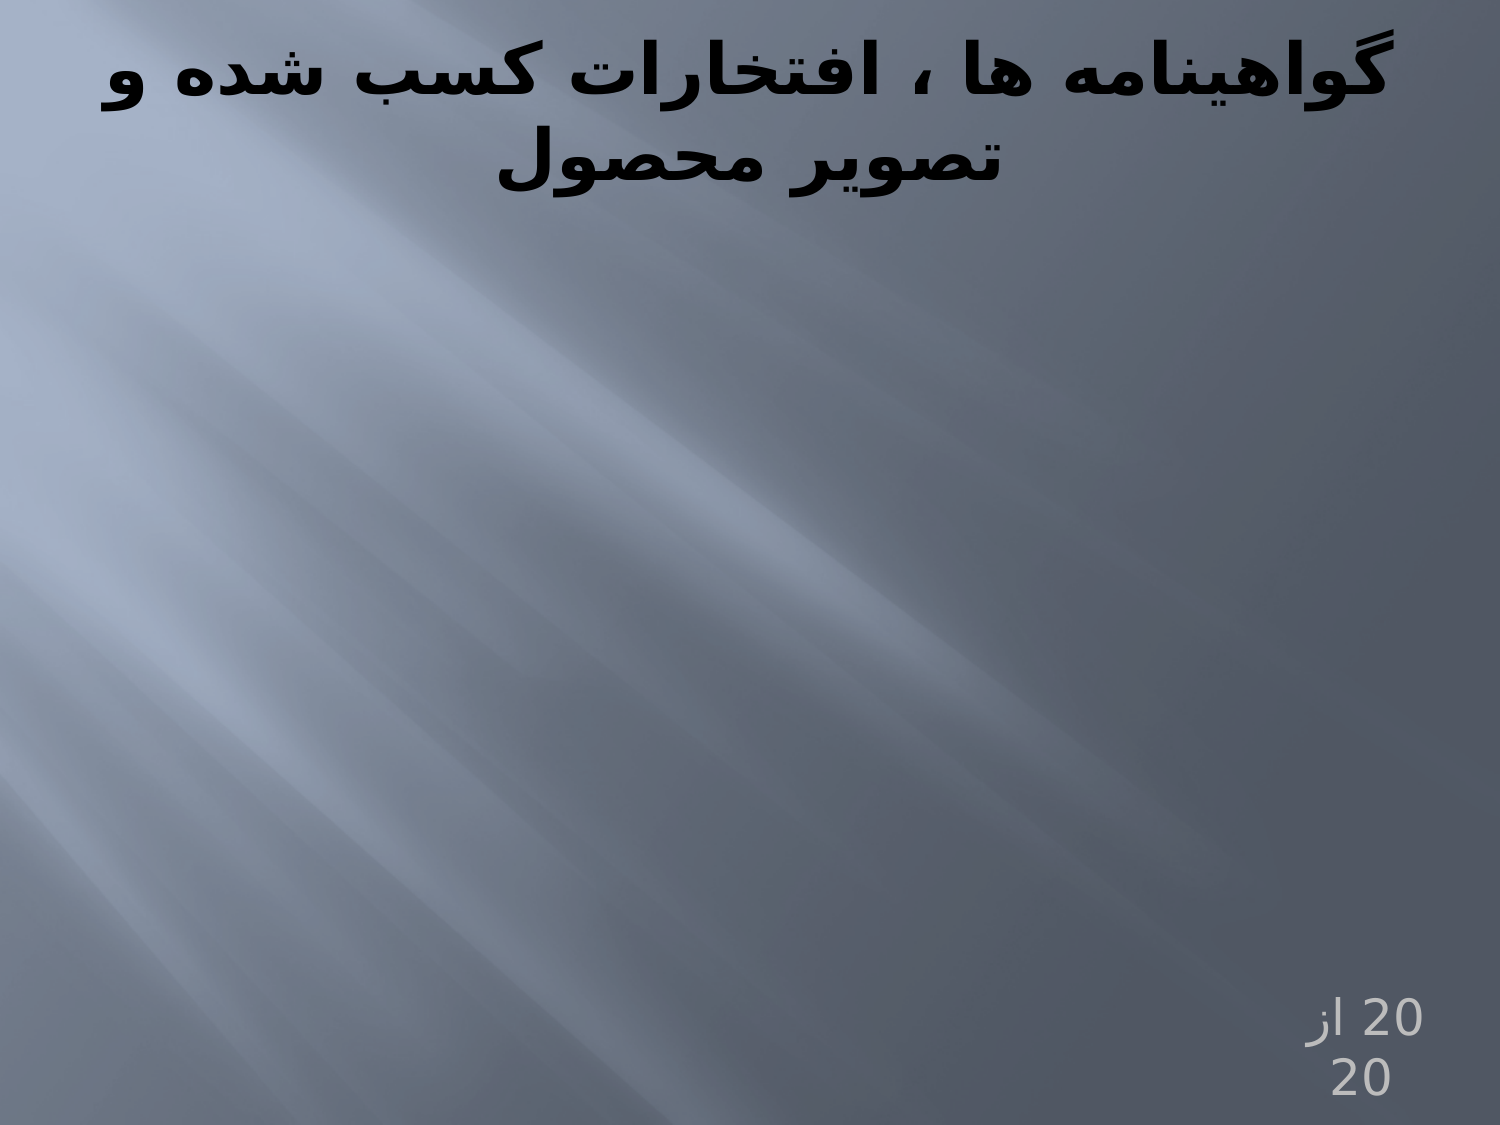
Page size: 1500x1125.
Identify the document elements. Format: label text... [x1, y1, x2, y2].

text_box [73, 172, 1424, 835]
title گواهینامه ها ، افتخارات کسب شده و تصویر محصول [75, 14, 1425, 203]
slide_number 20 از 20 [1299, 1052, 1425, 1113]
